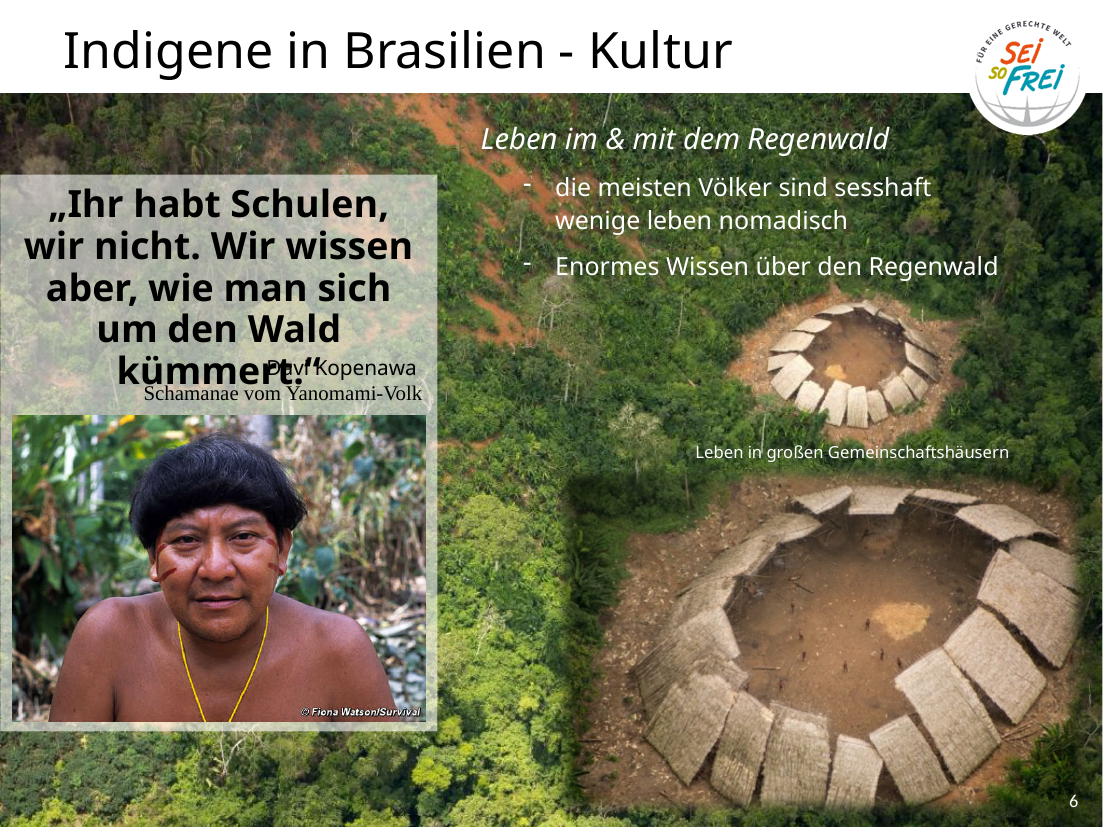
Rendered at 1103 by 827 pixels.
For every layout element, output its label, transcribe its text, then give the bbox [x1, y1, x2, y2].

picture [0, 12, 1103, 827]
text_box Indigene in Brasilien - Kultur [48, 11, 904, 87]
